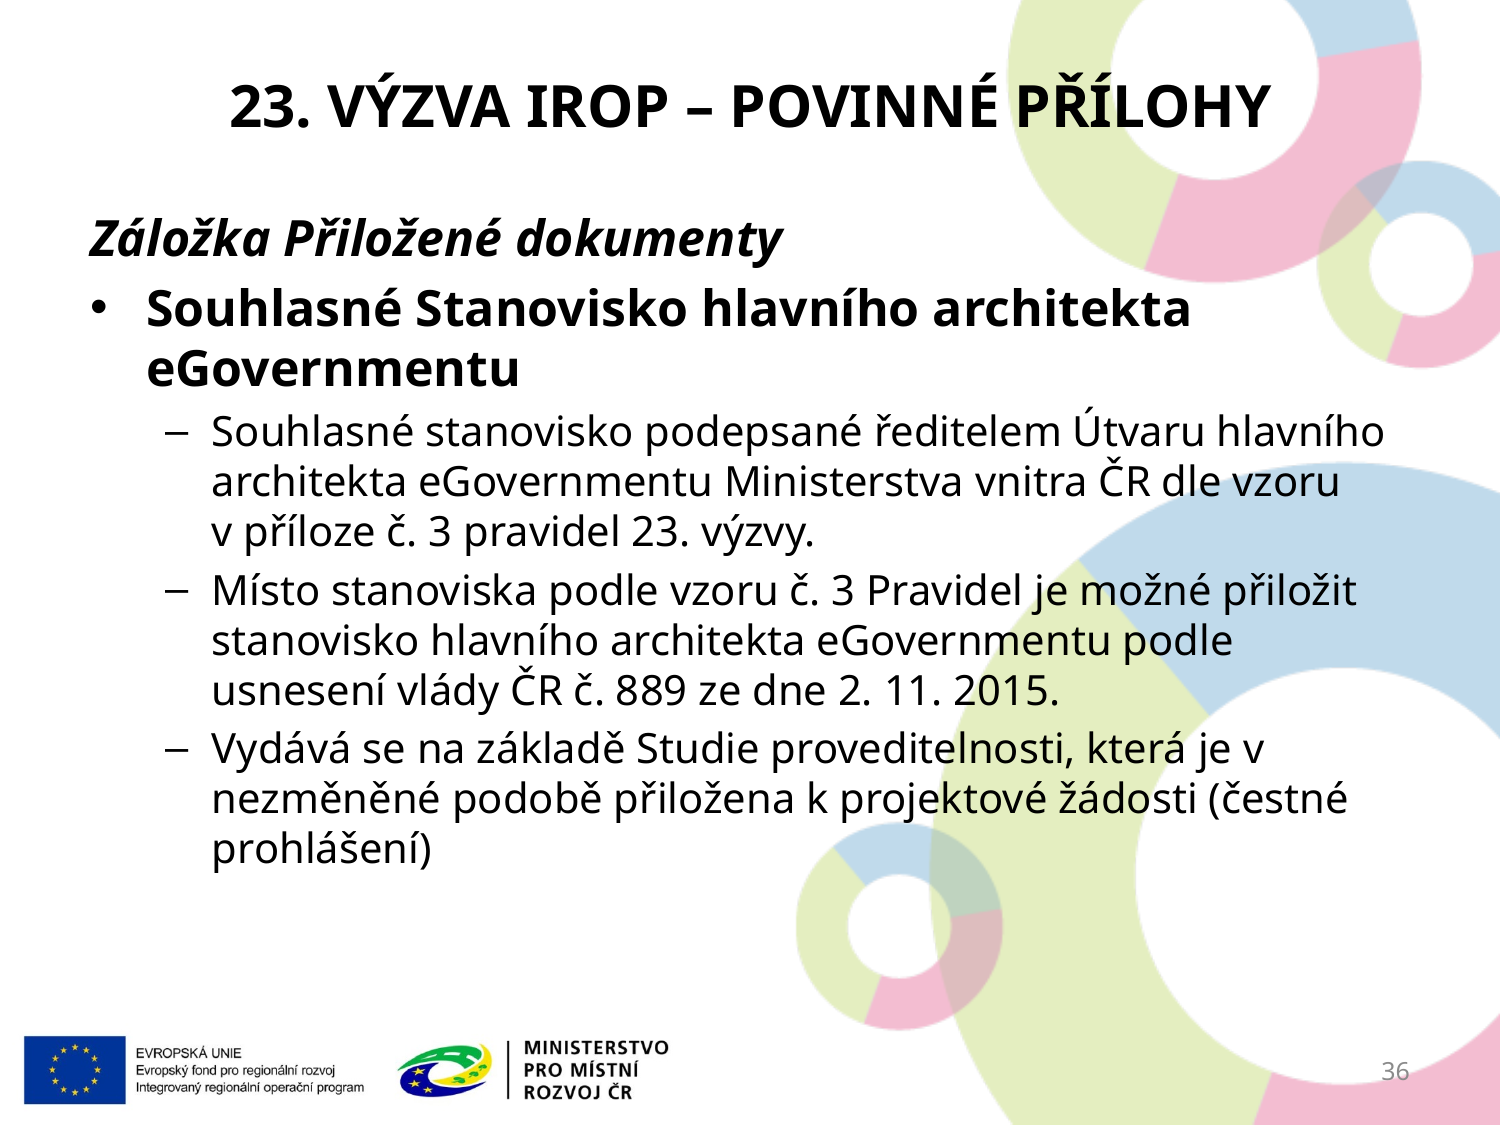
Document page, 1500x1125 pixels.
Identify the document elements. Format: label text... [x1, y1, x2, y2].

title 23. výzva IROP – povinné přílohy [1, 9, 1500, 200]
list Záložka Přiložené dokumenty Souhlasné Stanovisko hlavního architekta eGovernmentu Souhlasné stanovisko podepsané ředitelem Útvaru hlavního architekta eGovernmentu Ministerstva vnitra ČR dle vzoru v příloze č. 3 pravidel 23. výzvy. Místo stanoviska podle vzoru č. 3 Pravidel je možné přiložit stanovisko hlavního architekta eGovernmentu podle usnesení vlády ČR č. 889 ze dne 2. 11. 2015. Vydává se na základě Studie proveditelnosti, která je v nezměněné podobě přiložena k projektové žádosti (čestné prohlášení) [75, 233, 1425, 1002]
picture [0, 1012, 691, 1125]
text_box [74, 45, 1425, 233]
slide_number 36 [1074, 1042, 1425, 1103]
